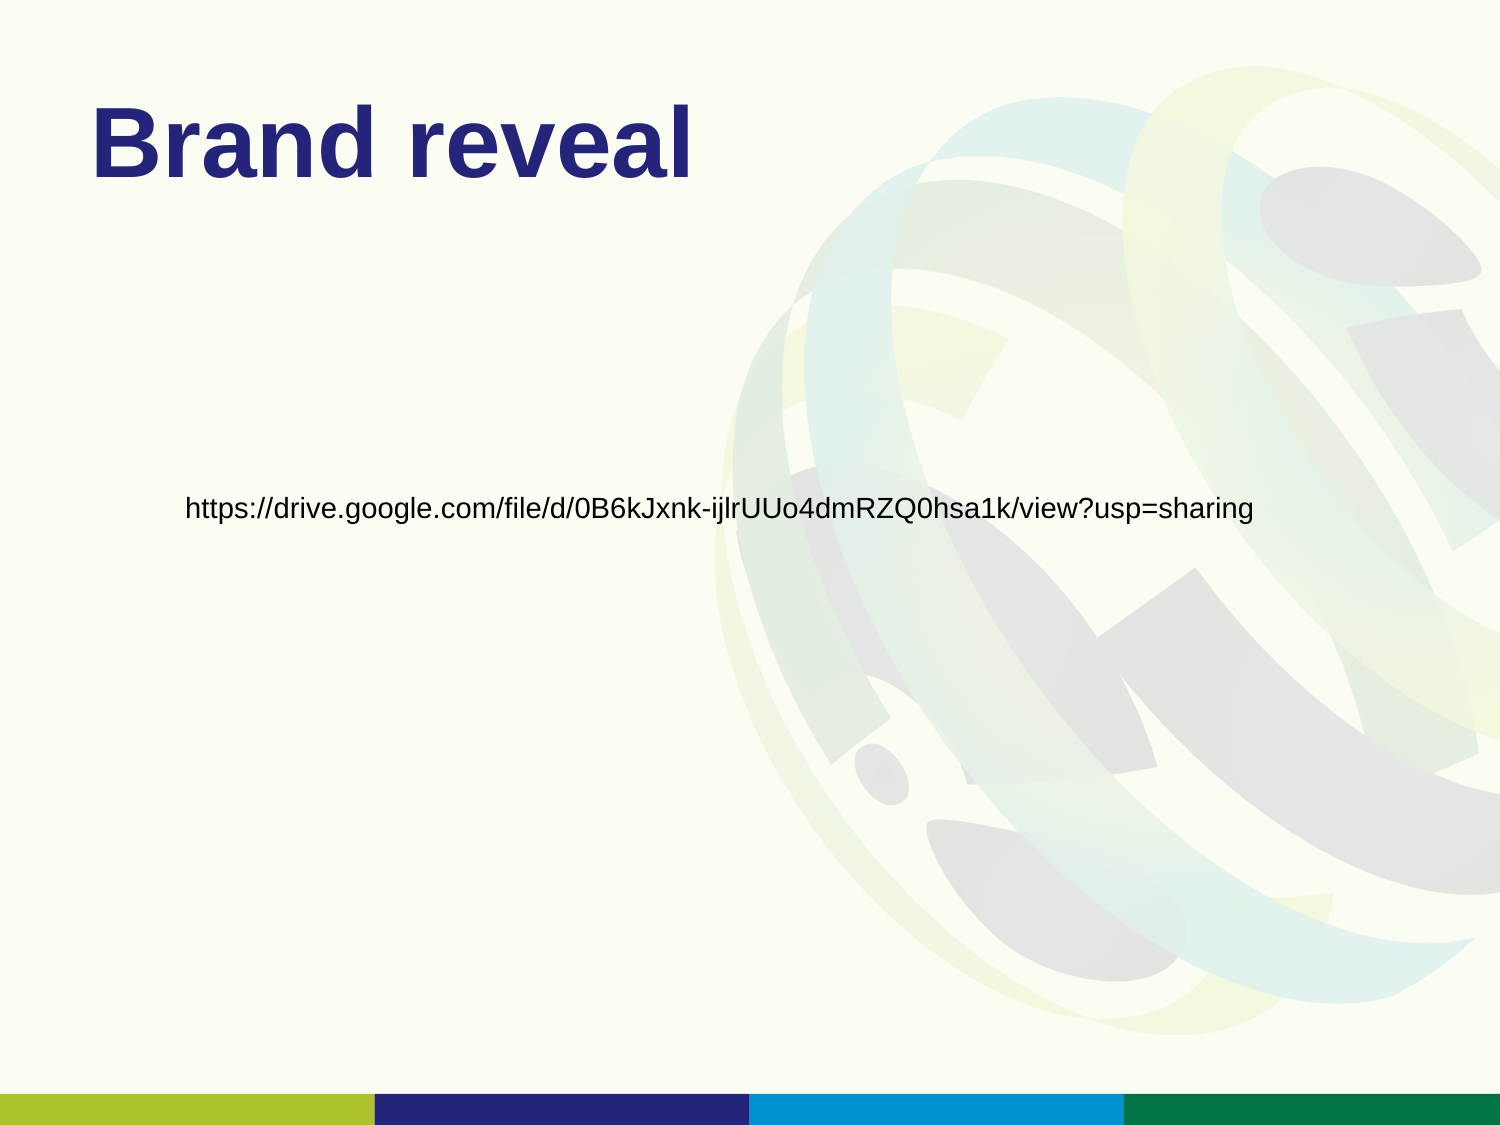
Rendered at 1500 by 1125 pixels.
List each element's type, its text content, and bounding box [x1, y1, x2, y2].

text_box https://drive.google.com/file/d/0B6kJxnk-ijlrUUo4dmRZQ0hsa1k/view?usp=sharing [170, 260, 1386, 753]
title Brand reveal [75, 66, 1425, 209]
picture [714, 66, 1500, 1035]
